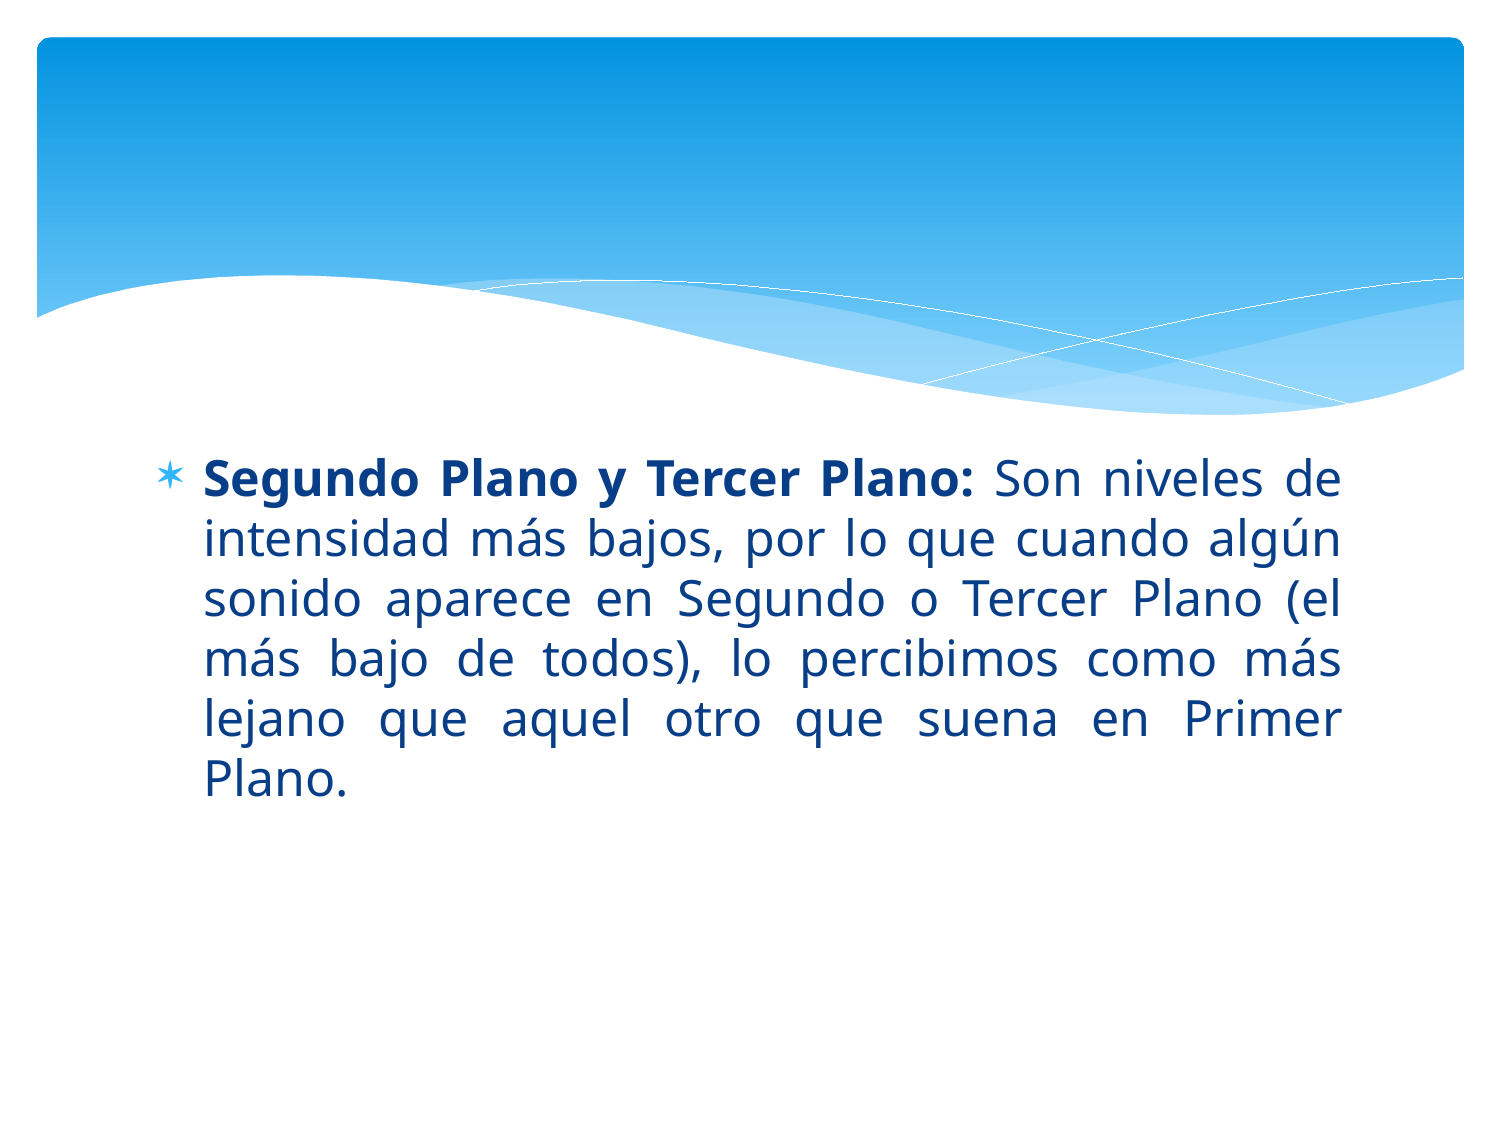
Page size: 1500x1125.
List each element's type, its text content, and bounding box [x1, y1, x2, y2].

list Segundo Plano y Tercer Plano: Son niveles de intensidad más bajos, por lo que cuando algún sonido aparece en Segundo o Tercer Plano (el más bajo de todos), lo percibimos como más lejano que aquel otro que suena en Primer Plano. [143, 438, 1359, 1005]
